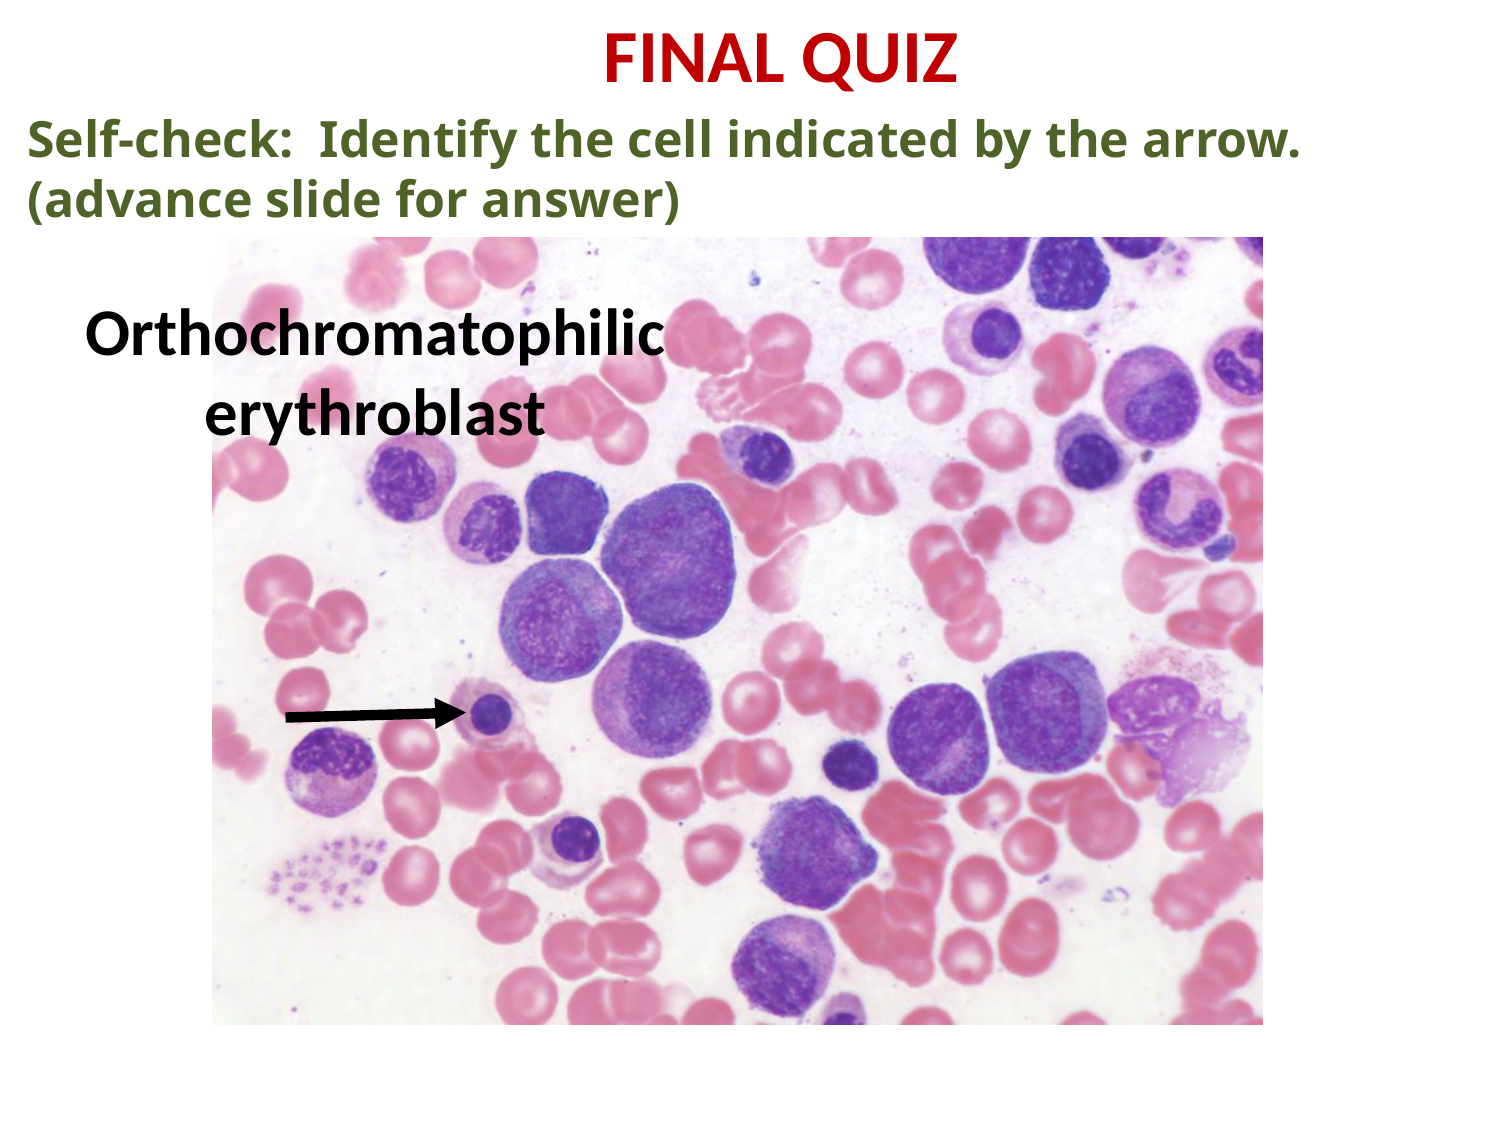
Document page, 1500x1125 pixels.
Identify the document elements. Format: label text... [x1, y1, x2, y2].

text_box Orthochromatophilic erythroblast [64, 281, 207, 457]
text_box Self-check: Identify the cell indicated by the arrow. (advance slide for answer) [12, 99, 1463, 235]
text_box Final quiz [249, 0, 1313, 99]
picture [212, 236, 1263, 1025]
